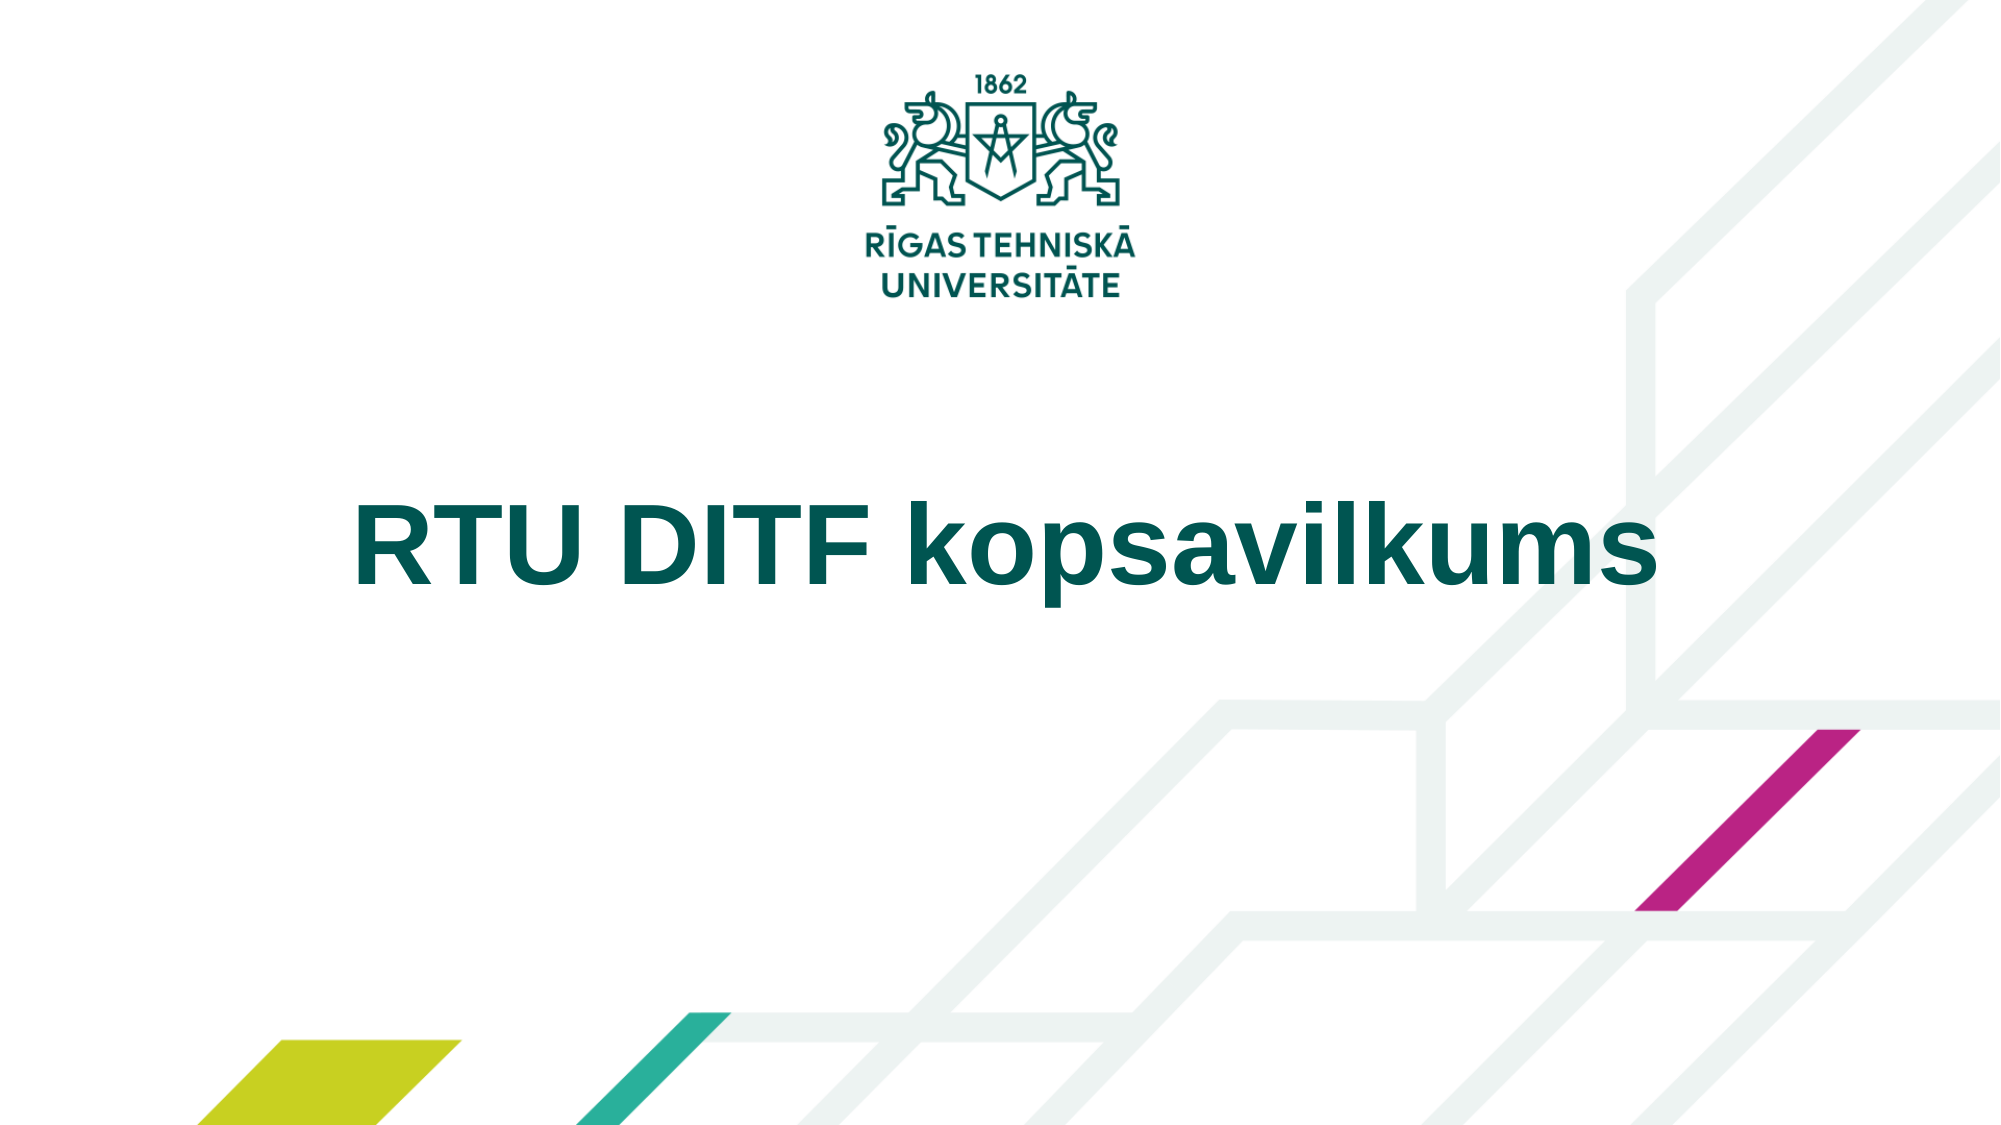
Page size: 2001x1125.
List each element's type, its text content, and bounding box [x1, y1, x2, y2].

picture [0, 0, 2000, 1125]
list RTU DITF kopsavilkums [120, 390, 1893, 688]
